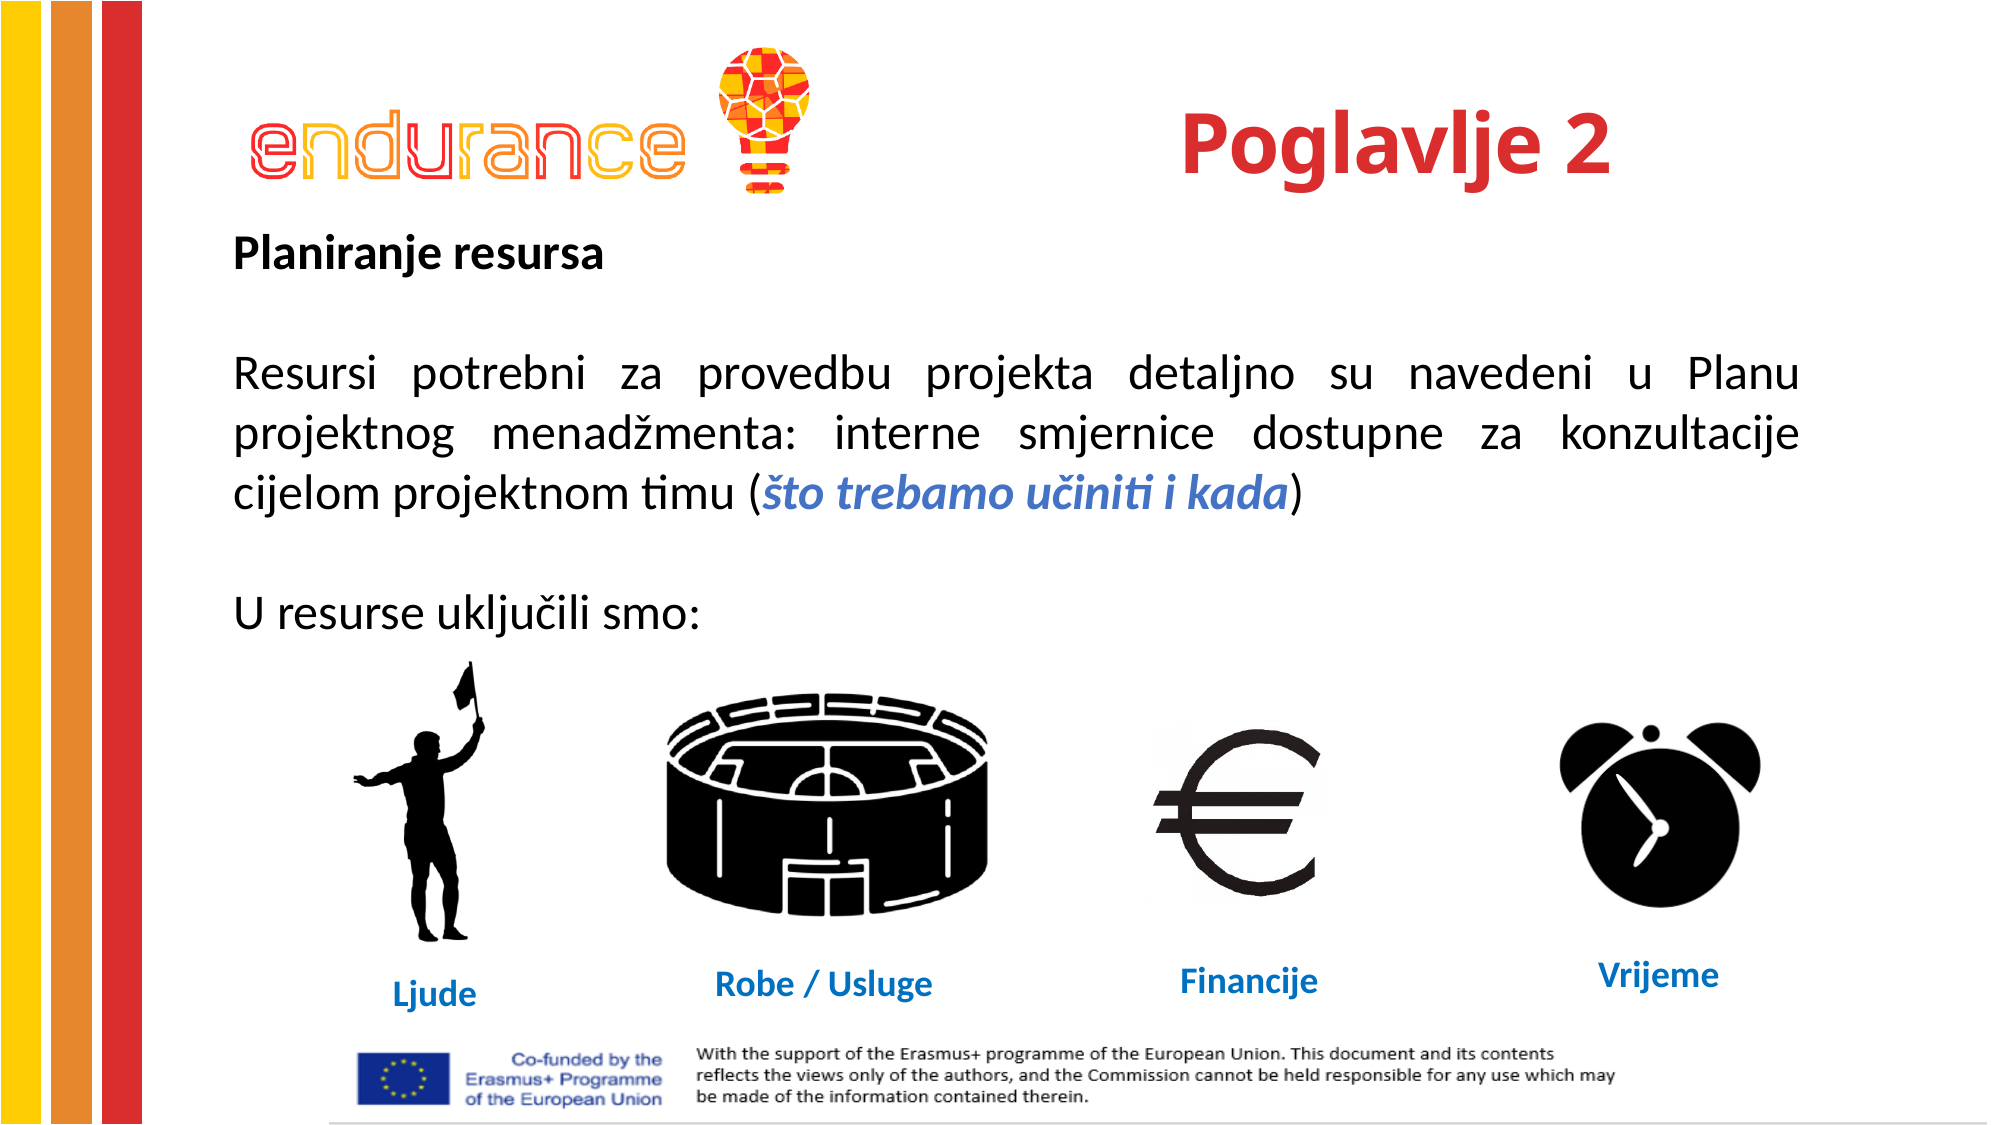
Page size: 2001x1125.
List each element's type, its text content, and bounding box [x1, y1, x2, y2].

text_box [100, 0, 144, 1125]
text_box Poglavlje 2 [864, 90, 1948, 200]
subtitle Planiranje resursa Resursi potrebni za provedbu projekta detaljno su navedeni u Planu projektnog menadžmenta: interne smjernice dostupne za konzultacije cijelom projektnom timu (što trebamo učiniti i kada) U resurse uključili smo: [219, 211, 1817, 955]
text_box Financije [1144, 948, 1356, 1009]
picture [1144, 720, 1329, 905]
picture [329, 1032, 1987, 1125]
picture [641, 671, 1008, 926]
picture [329, 647, 505, 962]
text_box Robe / Usluge [664, 951, 984, 1011]
picture [218, 27, 845, 212]
text_box [49, 0, 94, 1125]
text_box Vrijeme [1553, 942, 1765, 1003]
picture [1545, 699, 1772, 926]
text_box Ljude [329, 961, 541, 1021]
text_box [0, 0, 43, 1125]
